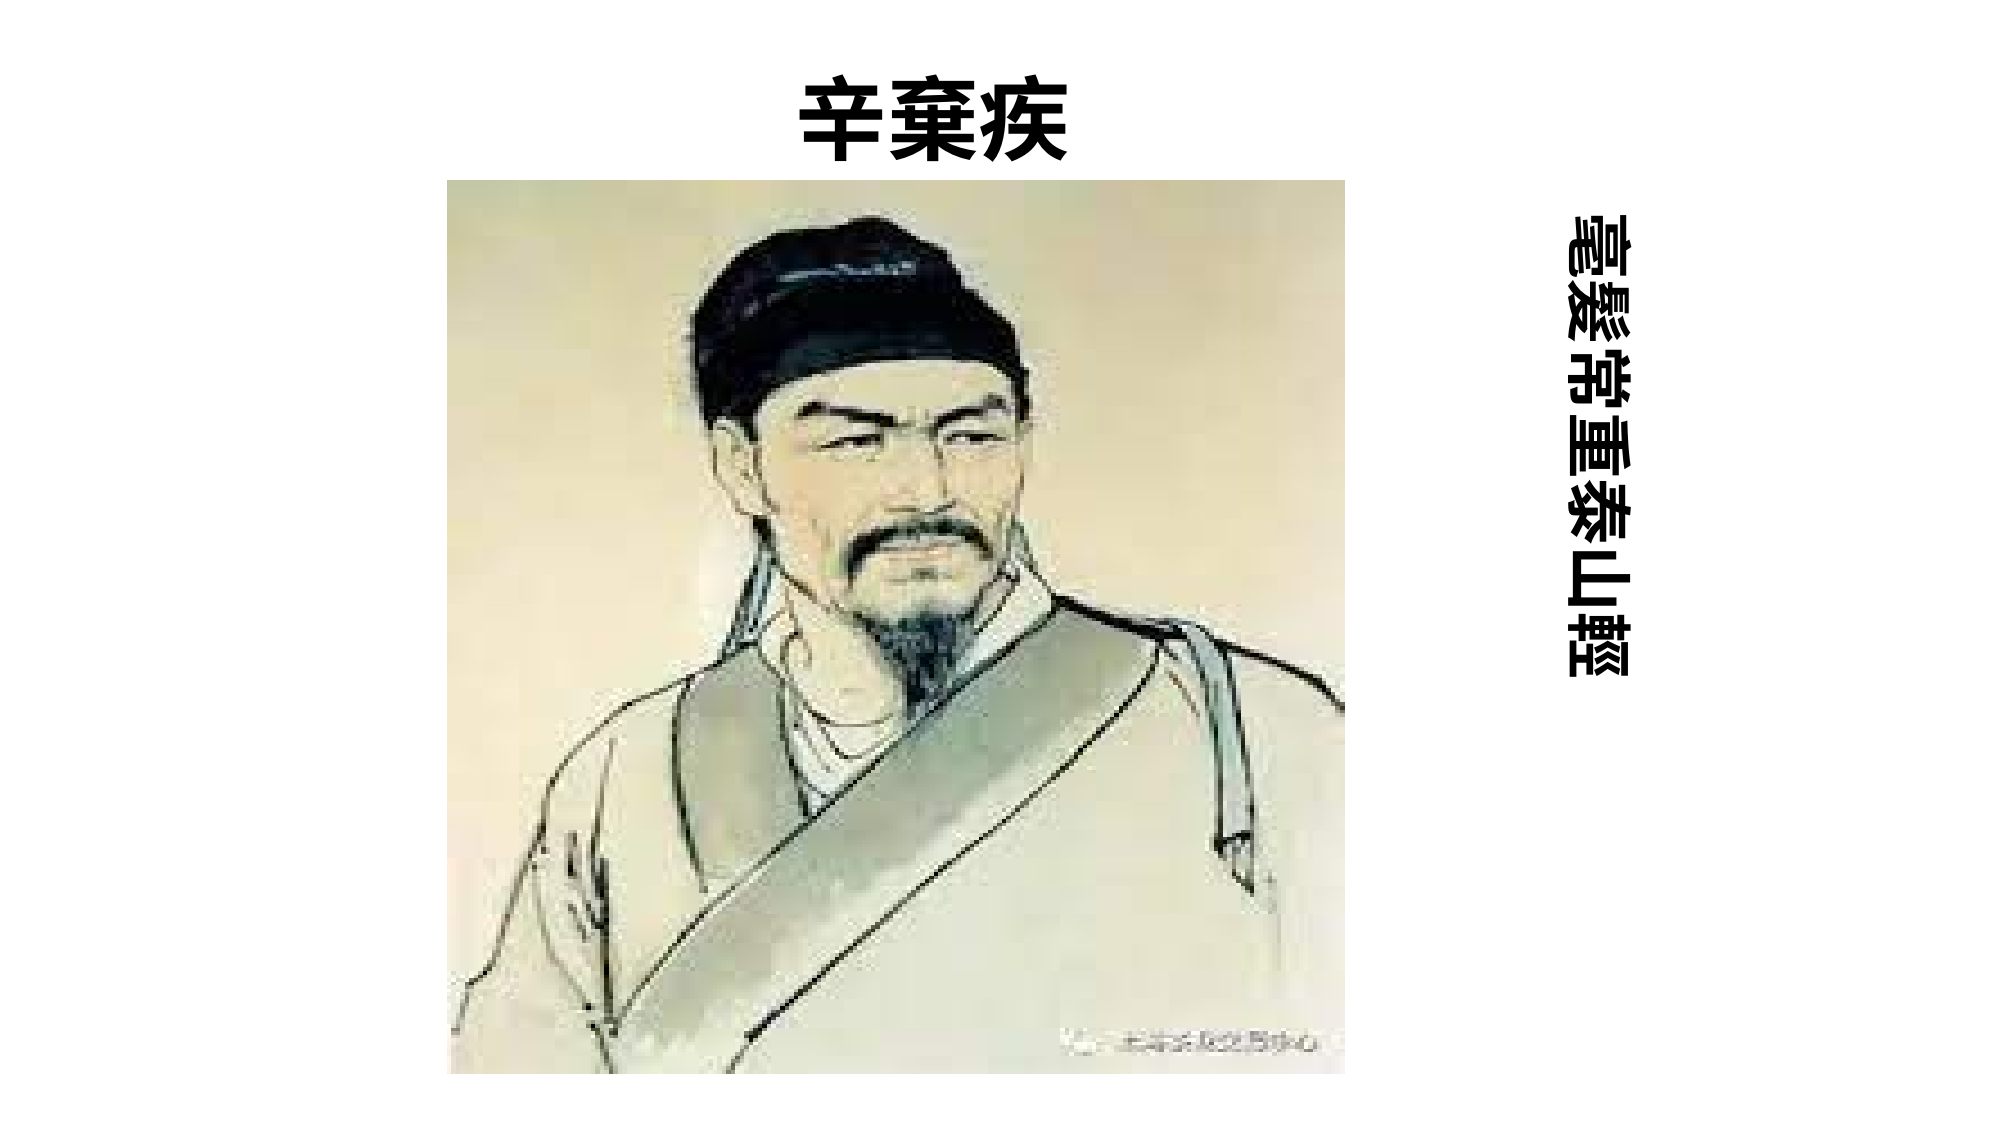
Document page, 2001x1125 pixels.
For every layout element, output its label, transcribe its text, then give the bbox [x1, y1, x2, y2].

text_box 毫髮常重泰山輕 [1538, 197, 1649, 680]
text_box 辛棄疾 [780, 54, 1086, 180]
picture [447, 180, 1345, 1074]
